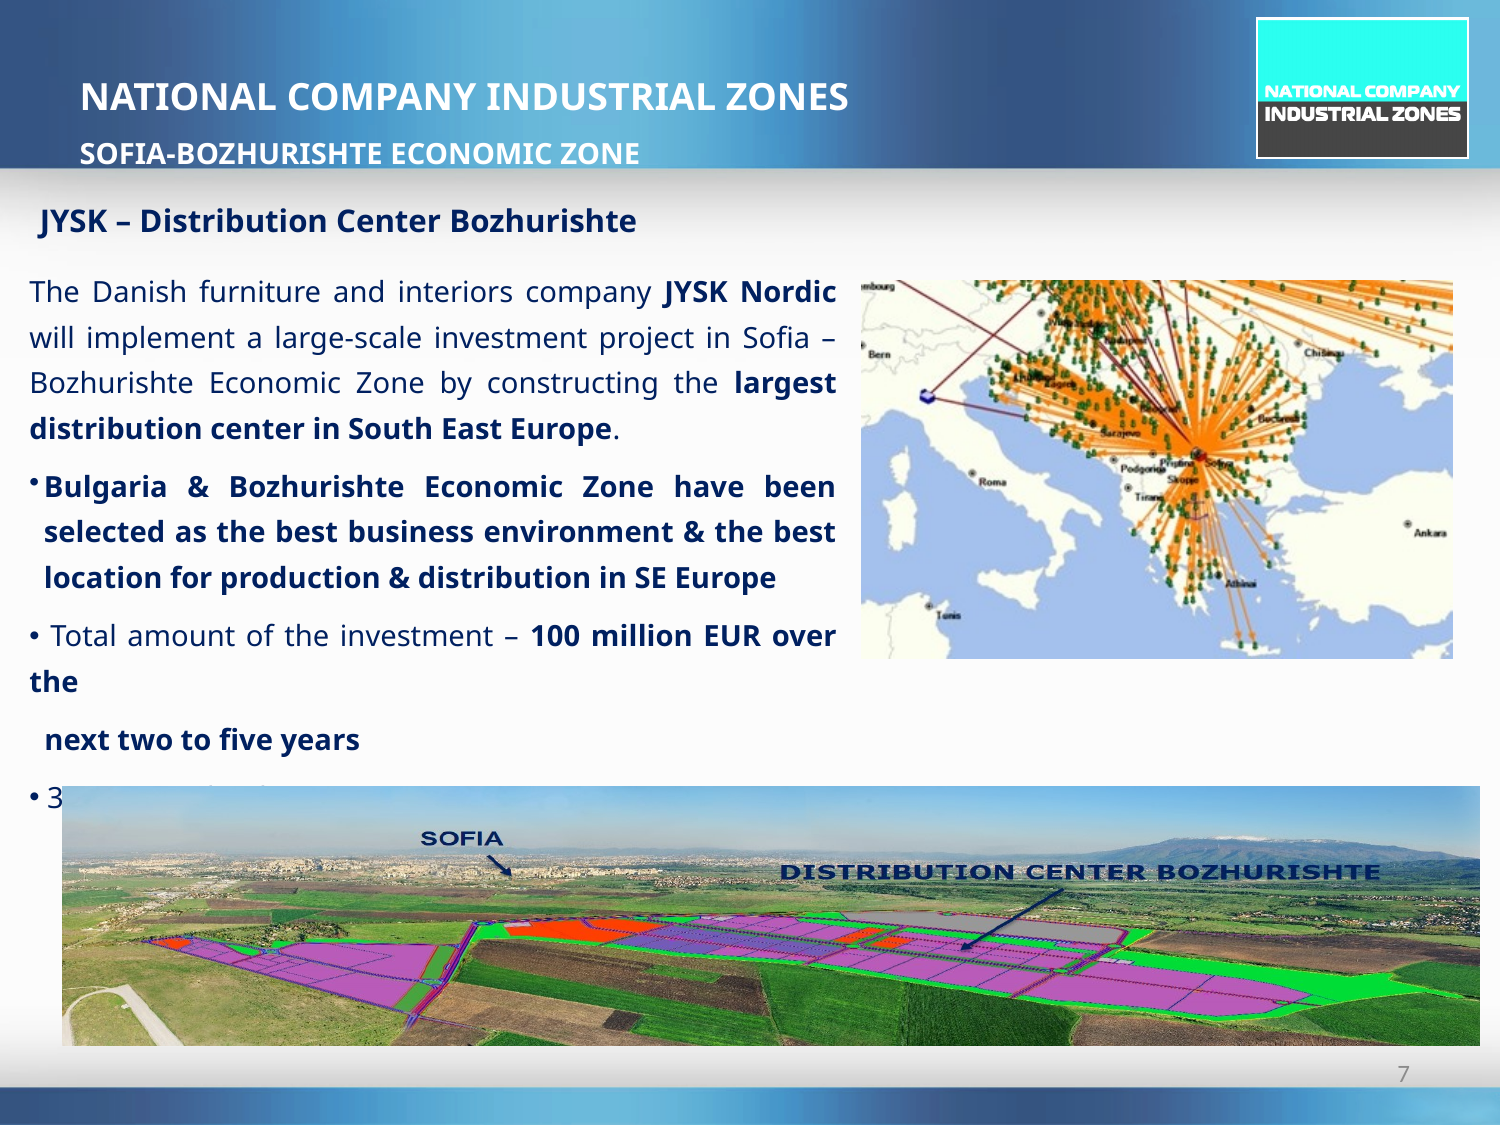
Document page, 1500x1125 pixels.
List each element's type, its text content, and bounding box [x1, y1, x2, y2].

text_box The Danish furniture and interiors company JYSK Nordic will implement a large-scale investment project in Sofia – Bozhurishte Economic Zone by constructing the largest distribution center in South East Europe. Bulgaria & Bozhurishte Economic Zone have been selected as the best business environment & the best location for production & distribution in SE Europe Total amount of the investment – 100 million EUR over the next two to five years 300 000 m2 land [21, 255, 845, 845]
picture [0, 0, 1500, 1125]
text_box NATIONAL COMPANY INDUSTRIAL ZONES SOFIA-BOZHURISHTE ECONOMIC ZONE [64, 42, 1010, 178]
text_box JYSK – Distribution Center Bozhurishte [32, 179, 760, 255]
slide_number 7 [1074, 1054, 1425, 1103]
